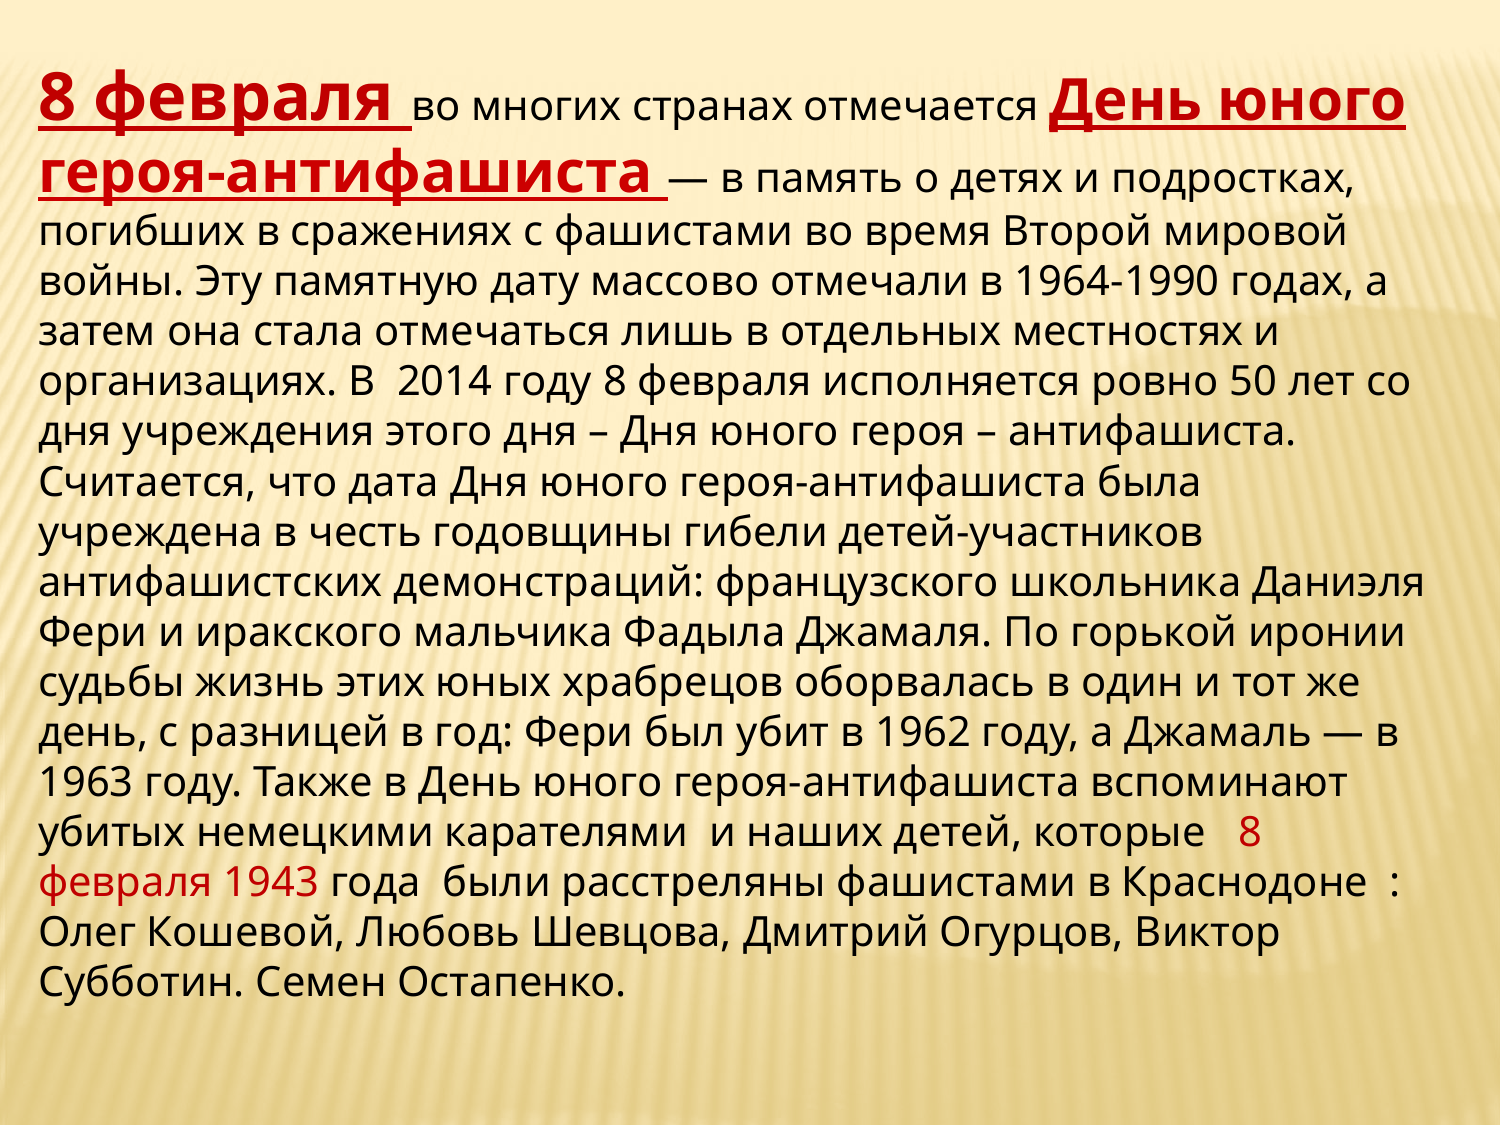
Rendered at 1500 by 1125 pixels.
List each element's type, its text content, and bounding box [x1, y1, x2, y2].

text_box 8 февраля во многих странах отмечается День юного героя-антифашиста — в память о детях и подростках, погибших в сражениях с фашистами во время Второй мировой войны. Эту памятную дату массово отмечали в 1964-1990 годах, а затем она стала отмечаться лишь в отдельных местностях и организациях. В 2014 году 8 февраля исполняется ровно 50 лет со дня учреждения этого дня – Дня юного героя – антифашиста. Считается, что дата Дня юного героя-антифашиста была учреждена в честь годовщины гибели детей-участников антифашистских демонстраций: французского школьника Даниэля Фери и иракского мальчика Фадыла Джамаля. По горькой иронии судьбы жизнь этих юных храбрецов оборвалась в один и тот же день, с разницей в год: Фери был убит в 1962 году, а Джамаль — в 1963 году. Также в День юного героя-антифашиста вспоминают убитых немецкими карателями и наших детей, которые 8 февраля 1943 года были расстреляны фашистами в Краснодоне : Олег Кошевой, Любовь Шевцова, Дмитрий Огурцов, Виктор Субботин. Семен Остапенко. [23, 46, 1442, 1062]
